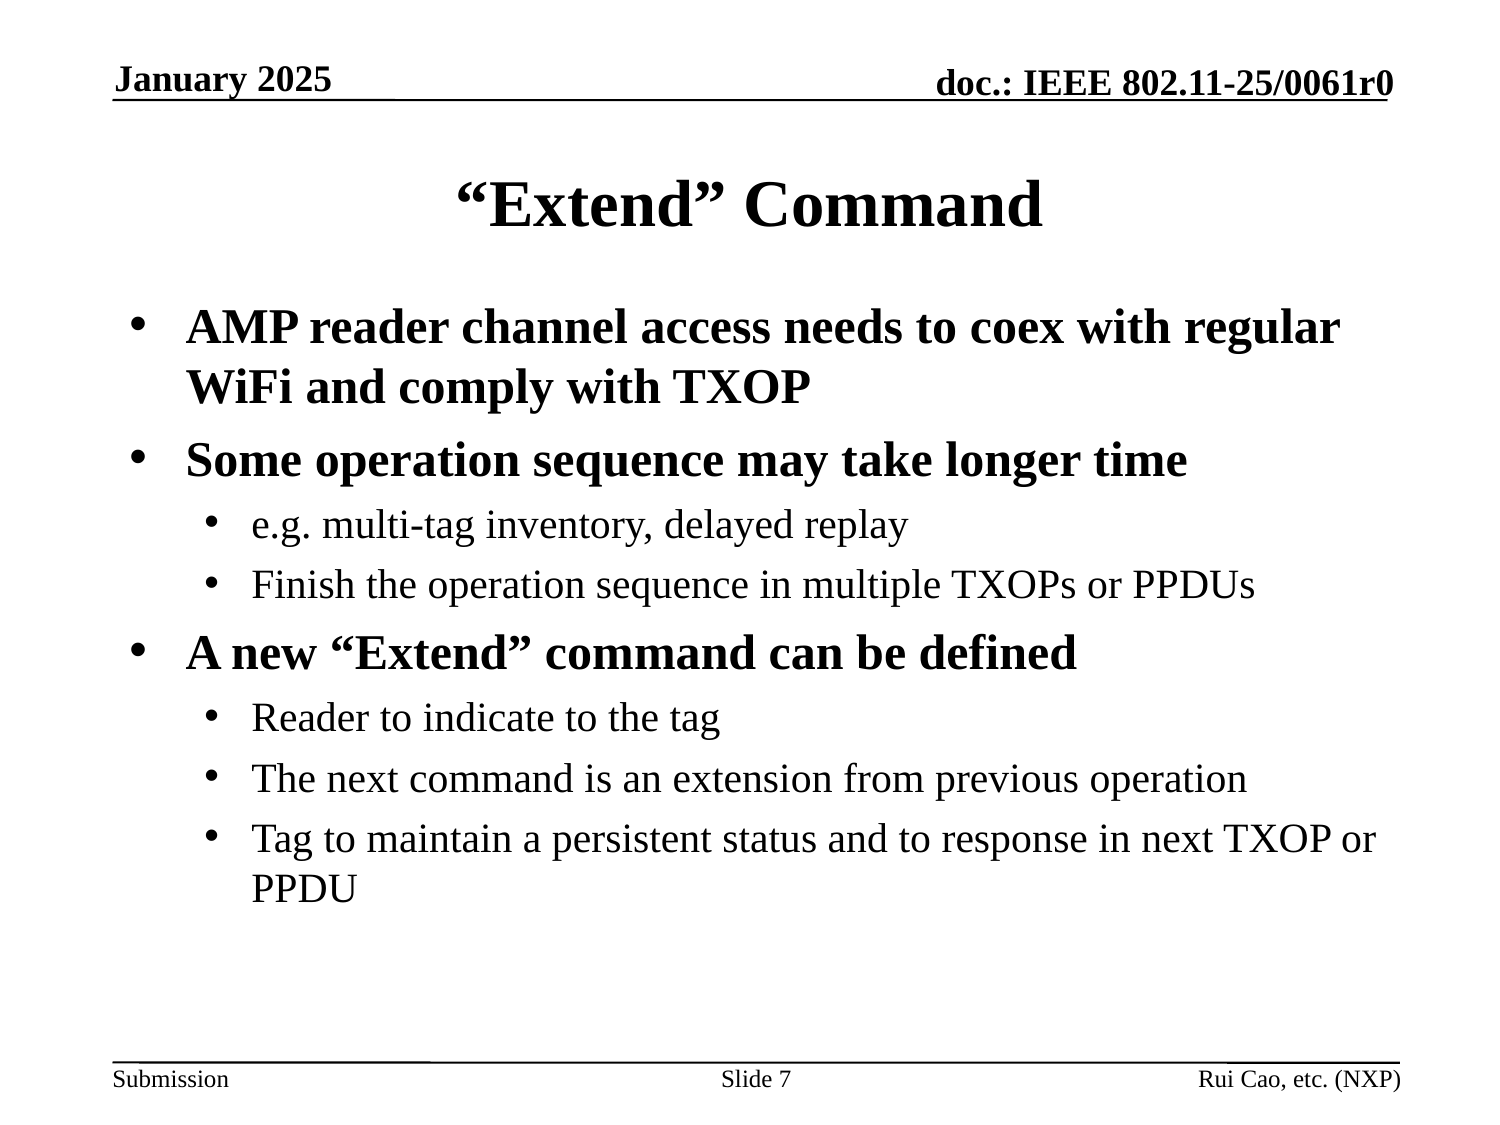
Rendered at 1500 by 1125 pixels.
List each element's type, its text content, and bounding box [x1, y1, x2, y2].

footer Rui Cao, etc. (NXP) [878, 1061, 1402, 1093]
slide_number Slide 7 [712, 1061, 800, 1123]
list AMP reader channel access needs to coex with regular WiFi and comply with TXOP Some operation sequence may take longer time e.g. multi-tag inventory, delayed replay Finish the operation sequence in multiple TXOPs or PPDUs A new “Extend” command can be defined Reader to indicate to the tag The next command is an extension from previous operation Tag to maintain a persistent status and to response in next TXOP or PPDU [114, 285, 1426, 962]
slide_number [114, 54, 423, 100]
title “Extend” Command [112, 112, 1388, 288]
